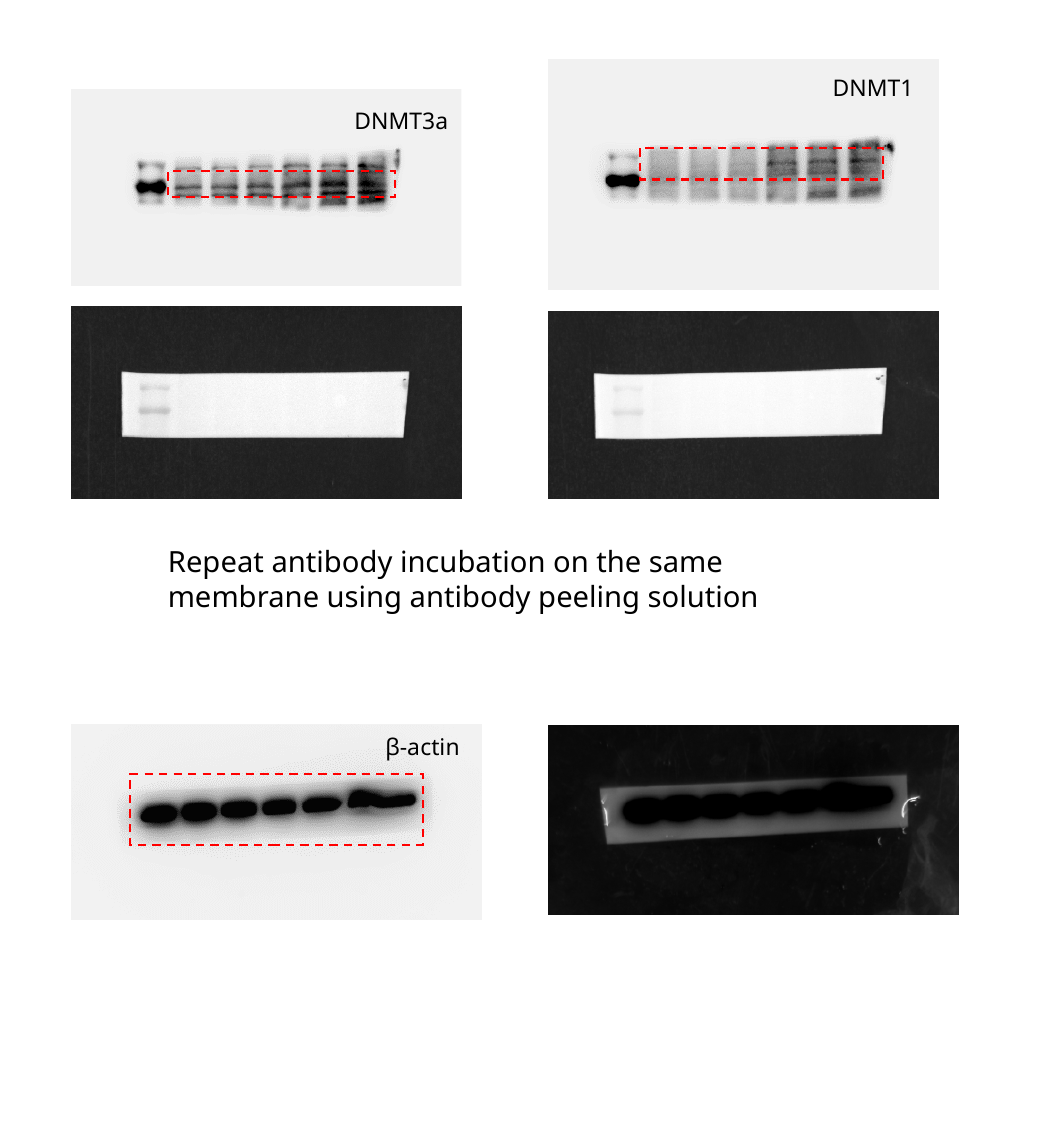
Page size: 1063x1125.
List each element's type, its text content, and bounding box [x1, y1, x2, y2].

picture [71, 306, 462, 499]
picture [548, 725, 959, 915]
picture [548, 311, 939, 499]
picture [71, 89, 462, 286]
picture [548, 59, 939, 290]
text_box Repeat antibody incubation on the same membrane using antibody peeling solution [153, 536, 874, 621]
picture [71, 724, 482, 920]
